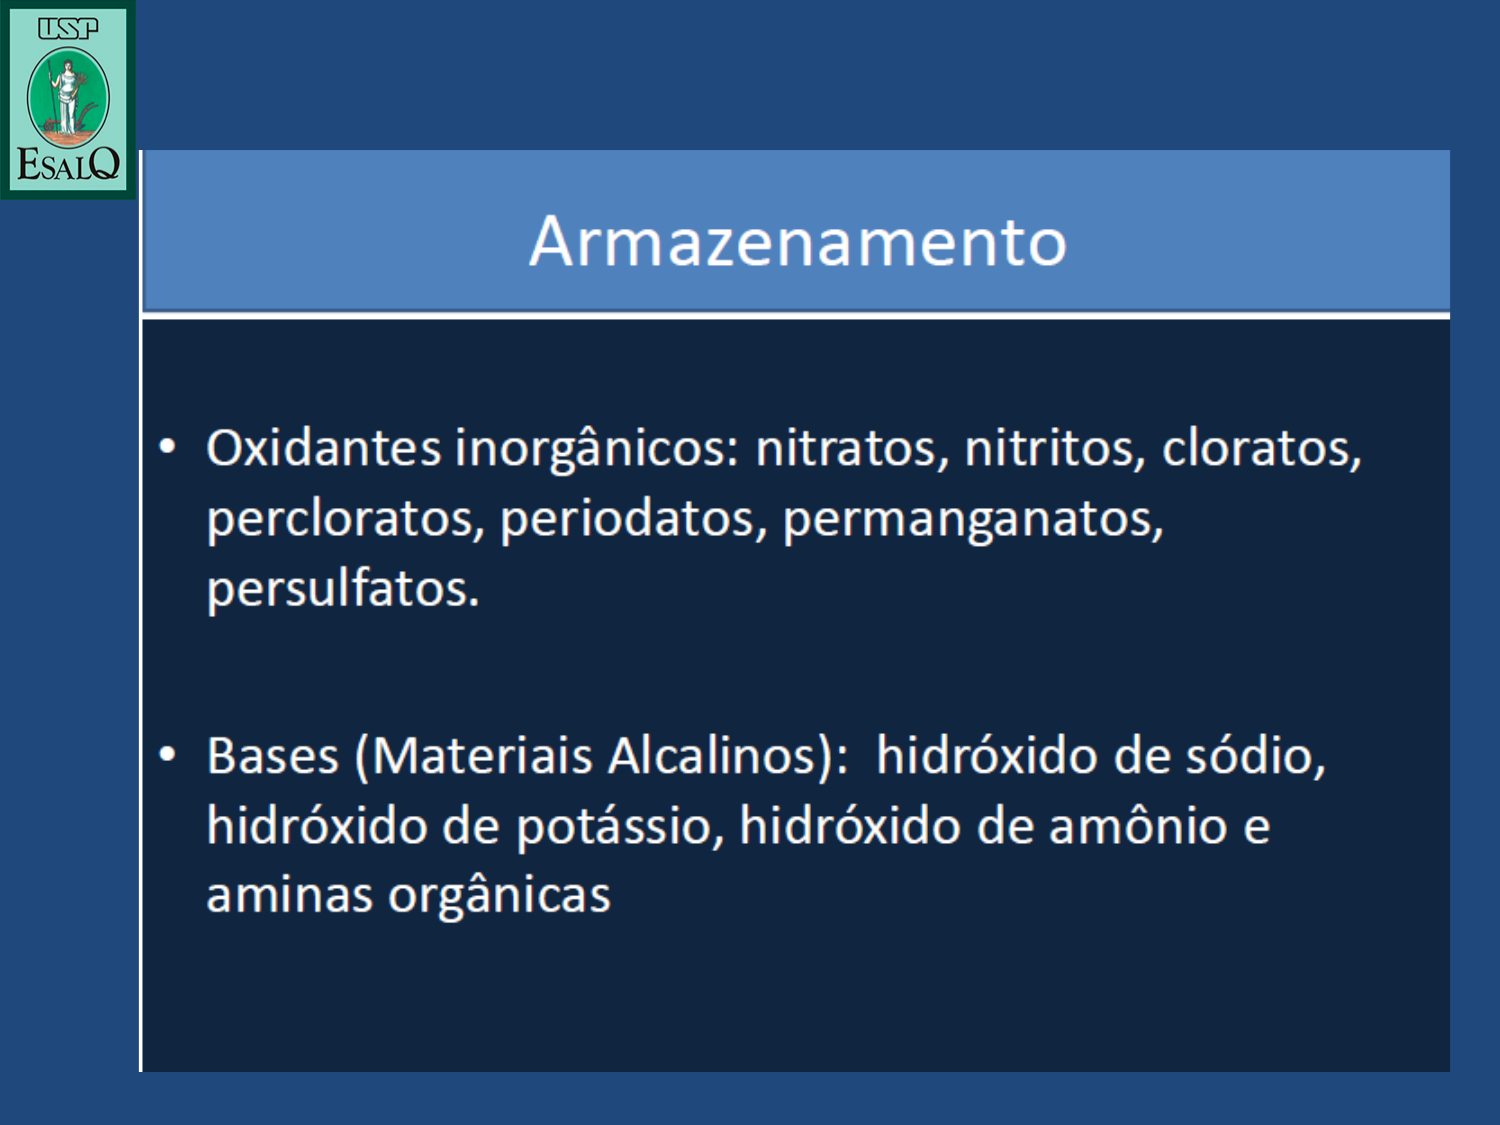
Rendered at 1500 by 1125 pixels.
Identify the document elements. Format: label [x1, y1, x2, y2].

picture [138, 149, 1451, 1073]
picture [0, 0, 136, 200]
